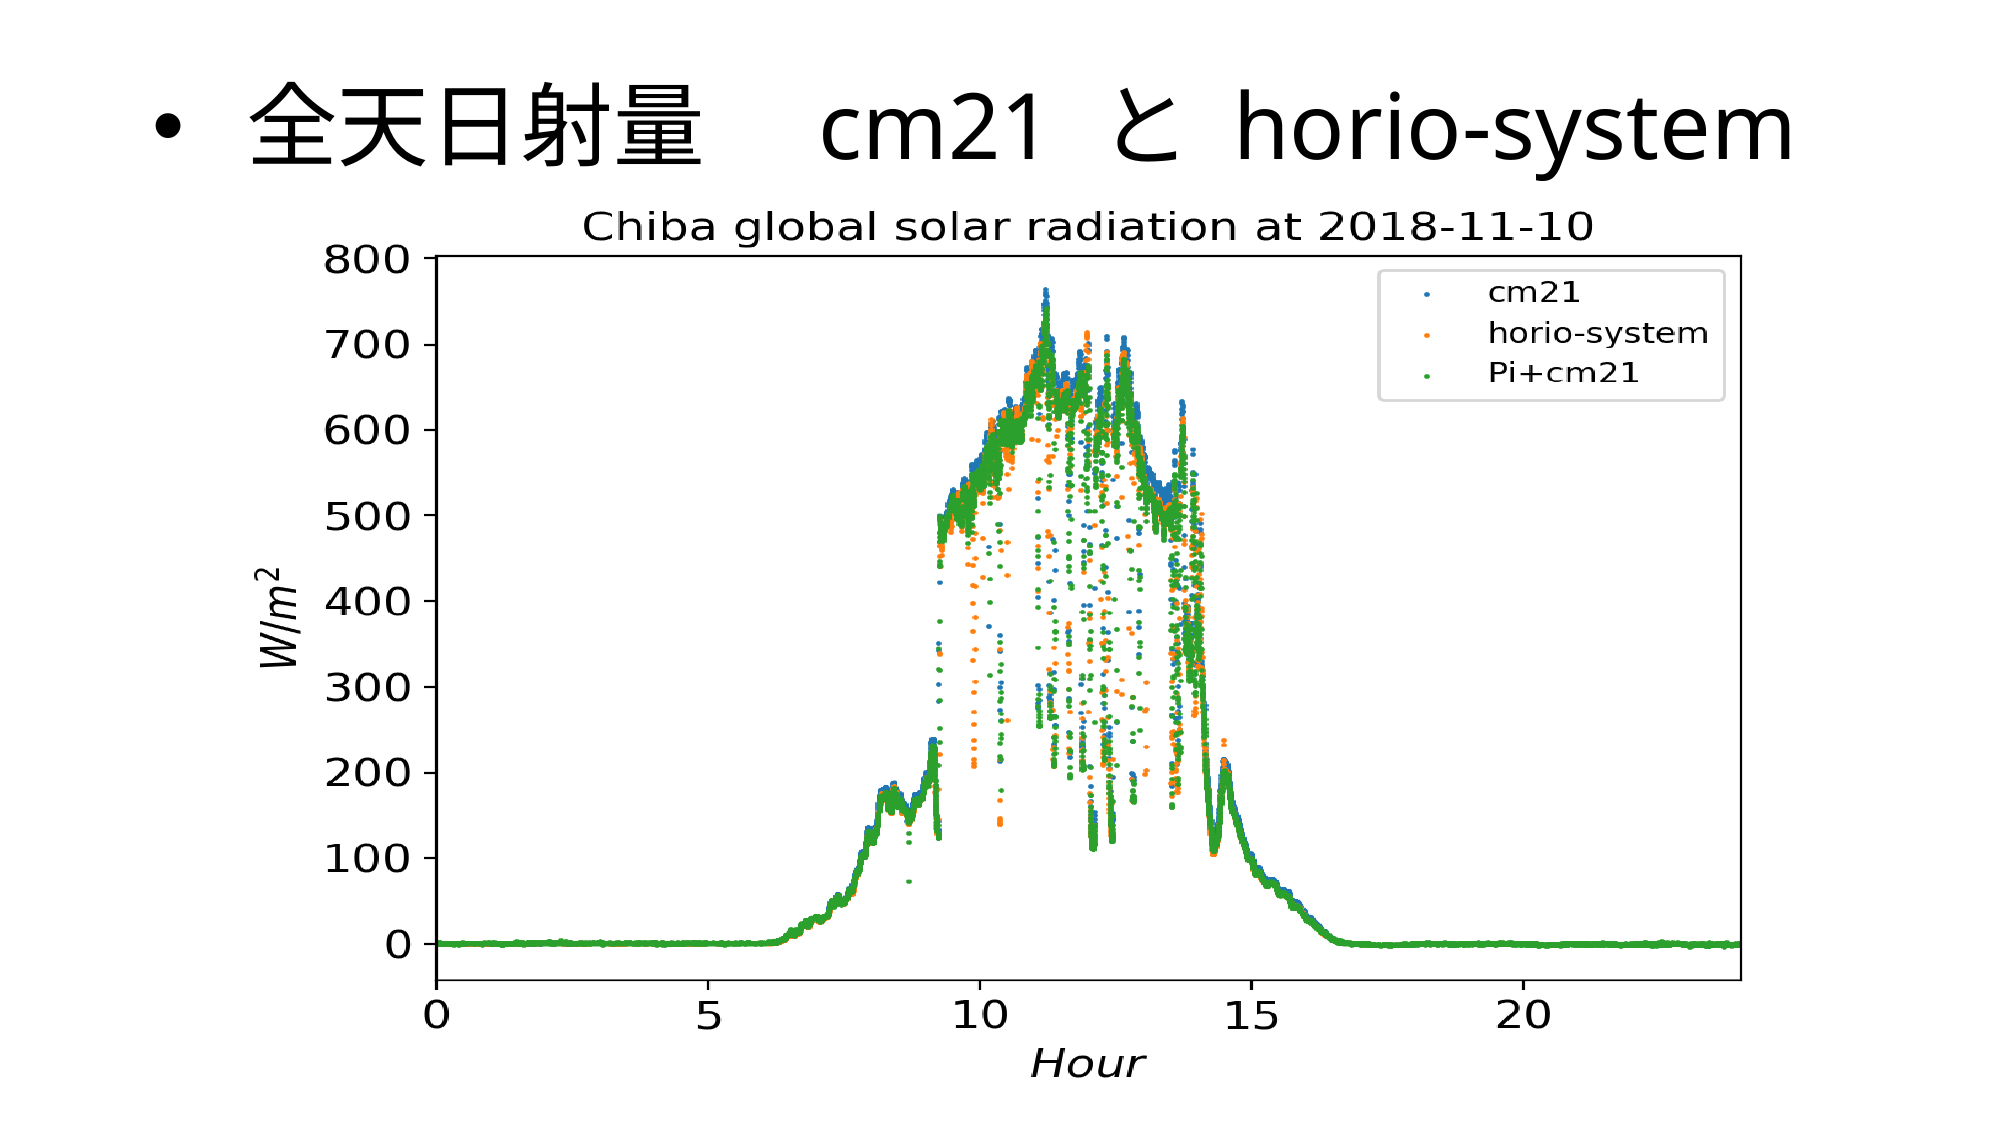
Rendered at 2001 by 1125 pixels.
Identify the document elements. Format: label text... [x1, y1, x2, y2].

title 全天日射量 cm21 と horio-system [137, 59, 1863, 201]
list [213, 181, 1787, 1113]
